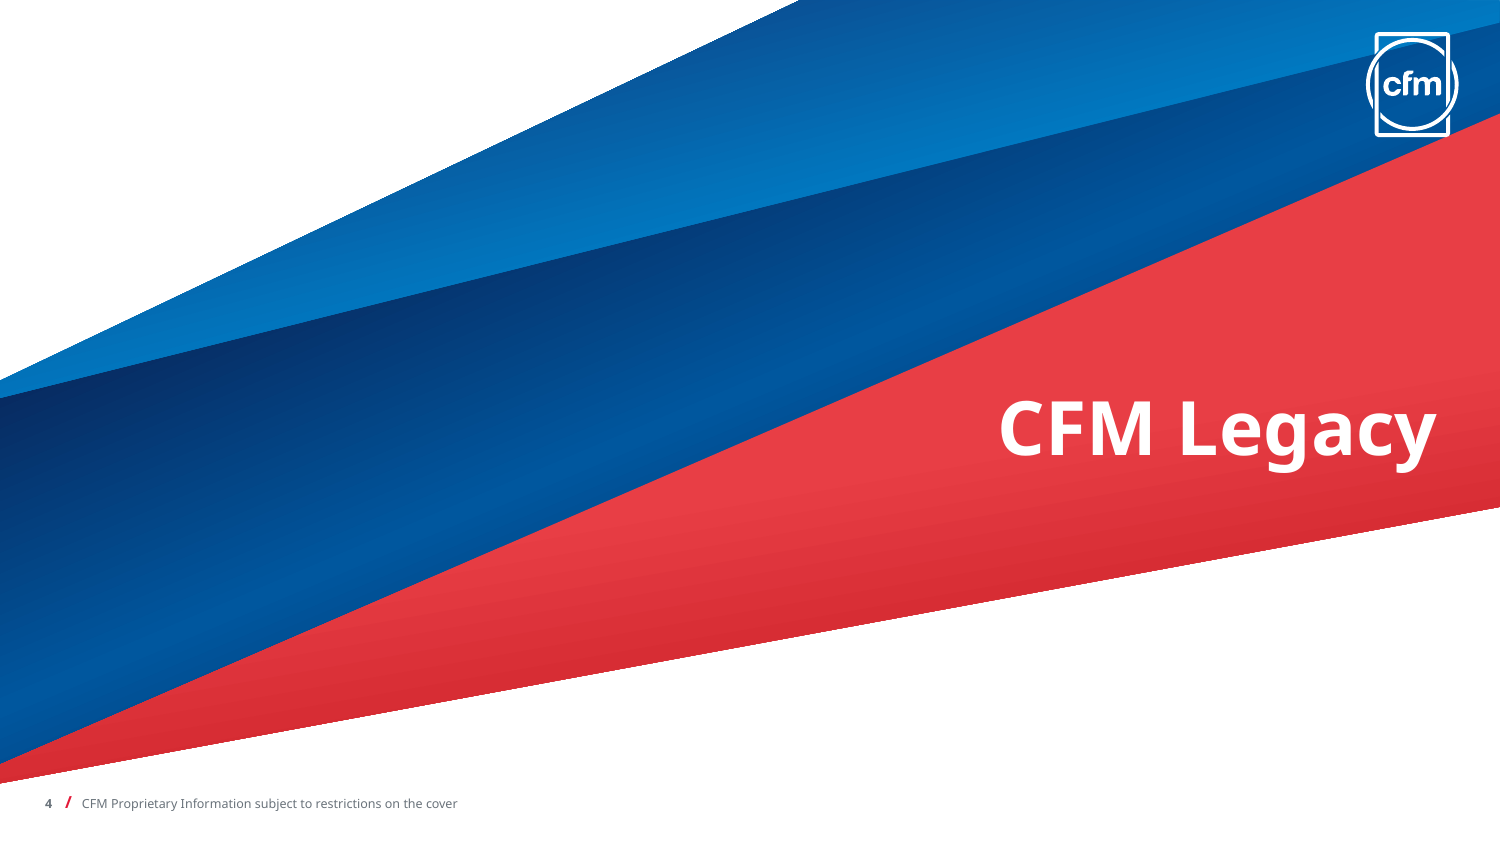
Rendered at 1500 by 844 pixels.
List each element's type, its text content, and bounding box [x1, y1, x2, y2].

list CFM Legacy [750, 281, 1473, 479]
